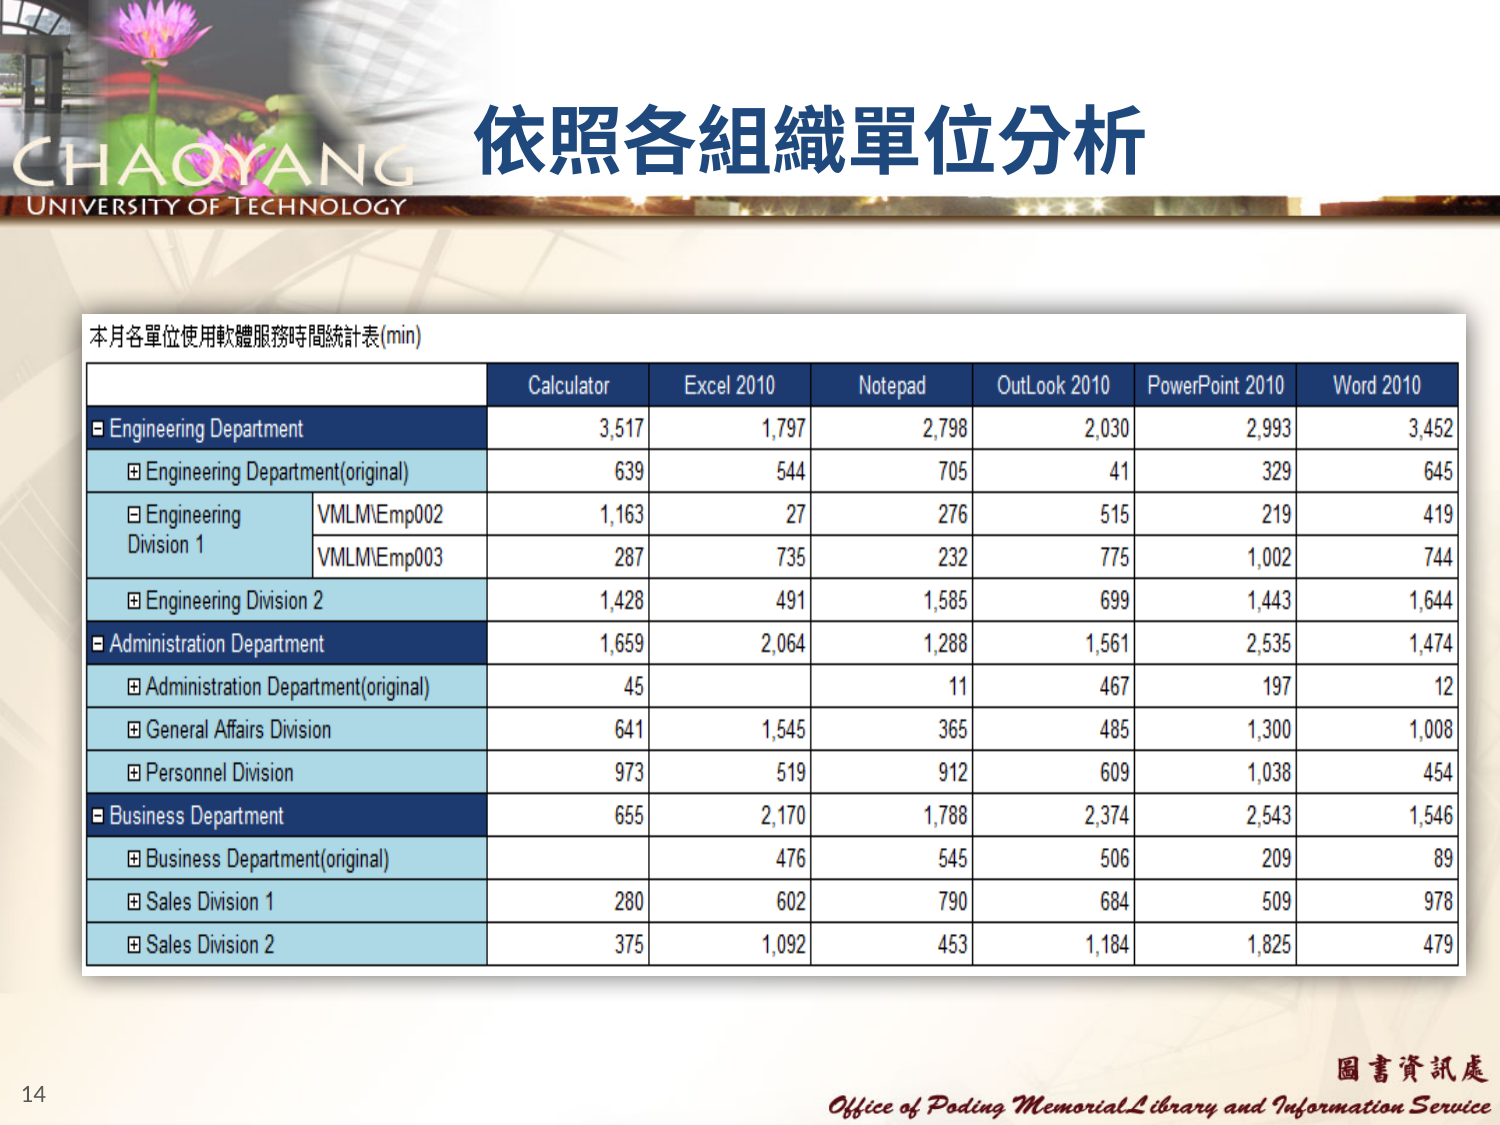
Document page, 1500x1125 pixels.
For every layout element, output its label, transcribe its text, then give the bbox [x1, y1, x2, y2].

title 依照各組織單位分析 [74, 44, 1426, 233]
picture [0, 0, 1500, 1125]
slide_number 14 [5, 1062, 356, 1123]
